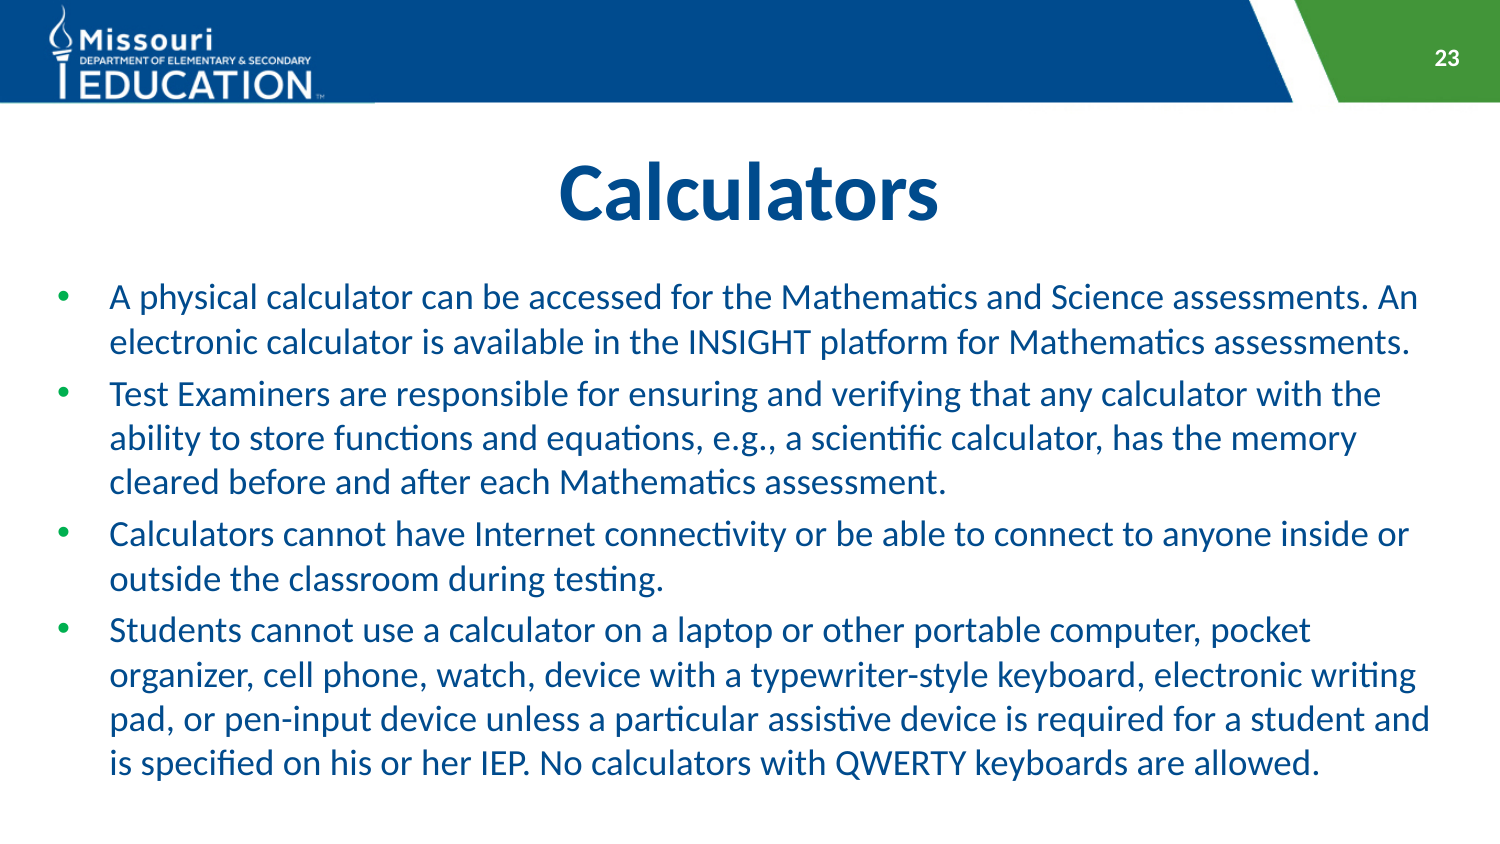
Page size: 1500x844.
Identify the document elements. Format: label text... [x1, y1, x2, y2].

picture [0, 0, 1500, 844]
slide_number 23 [1350, 34, 1475, 80]
list A physical calculator can be accessed for the Mathematics and Science assessments. An electronic calculator is available in the INSIGHT platform for Mathematics assessments. Test Examiners are responsible for ensuring and verifying that any calculator with the ability to store functions and equations, e.g., a scientific calculator, has the memory cleared before and after each Mathematics assessment. Calculators cannot have Internet connectivity or be able to connect to anyone inside or outside the classroom during testing. Students cannot use a calculator on a laptop or other portable computer, pocket organizer, cell phone, watch, device with a typewriter-style keyboard, electronic writing pad, or pen-input device unless a particular assistive device is required for a student and is specified on his or her IEP. No calculators with QWERTY keyboards are allowed. [24, 265, 1475, 810]
title Calculators [24, 121, 1475, 254]
